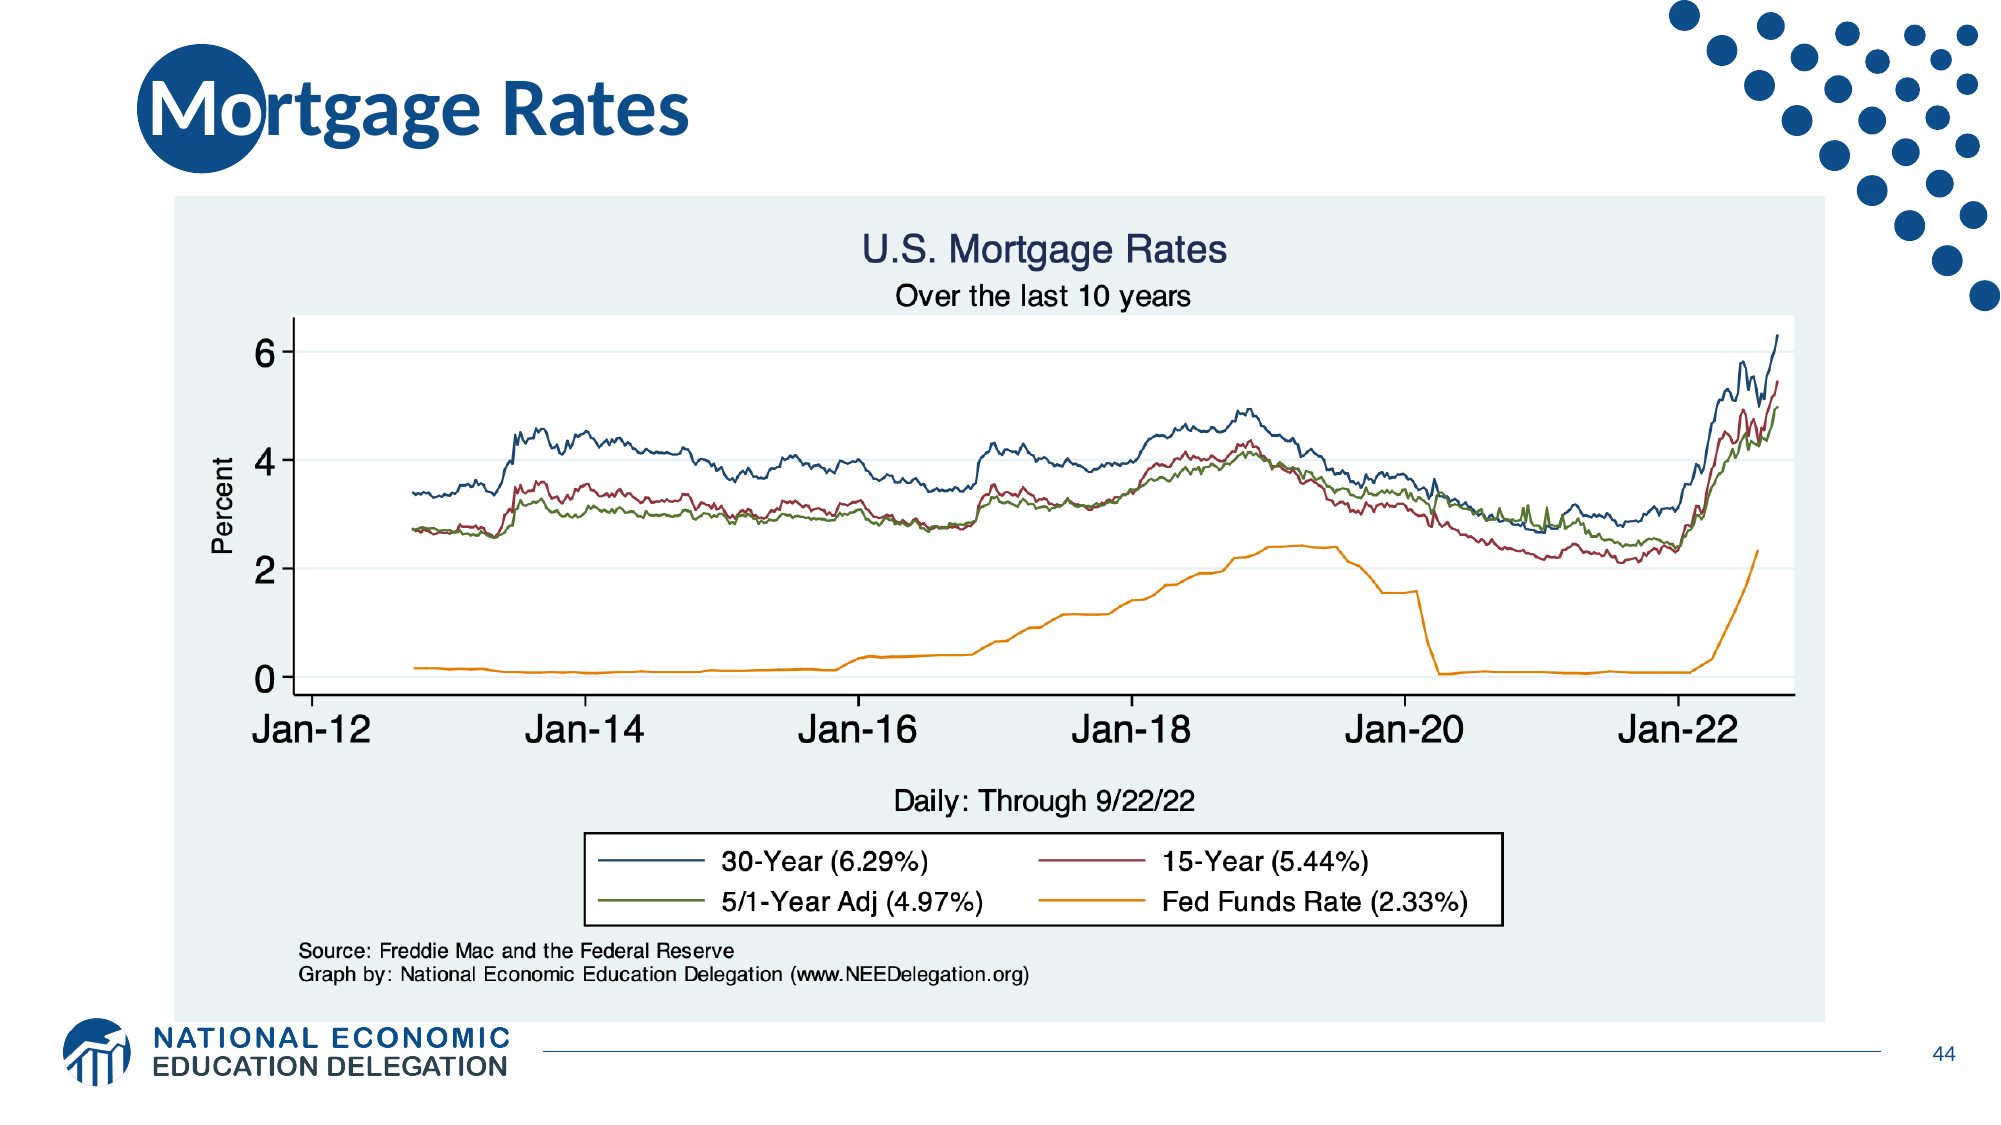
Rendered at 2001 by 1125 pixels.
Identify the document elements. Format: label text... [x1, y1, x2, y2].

slide_number 44 [1521, 1022, 1972, 1082]
title Mortgage Rates [132, 0, 1858, 218]
picture [55, 196, 1825, 1091]
